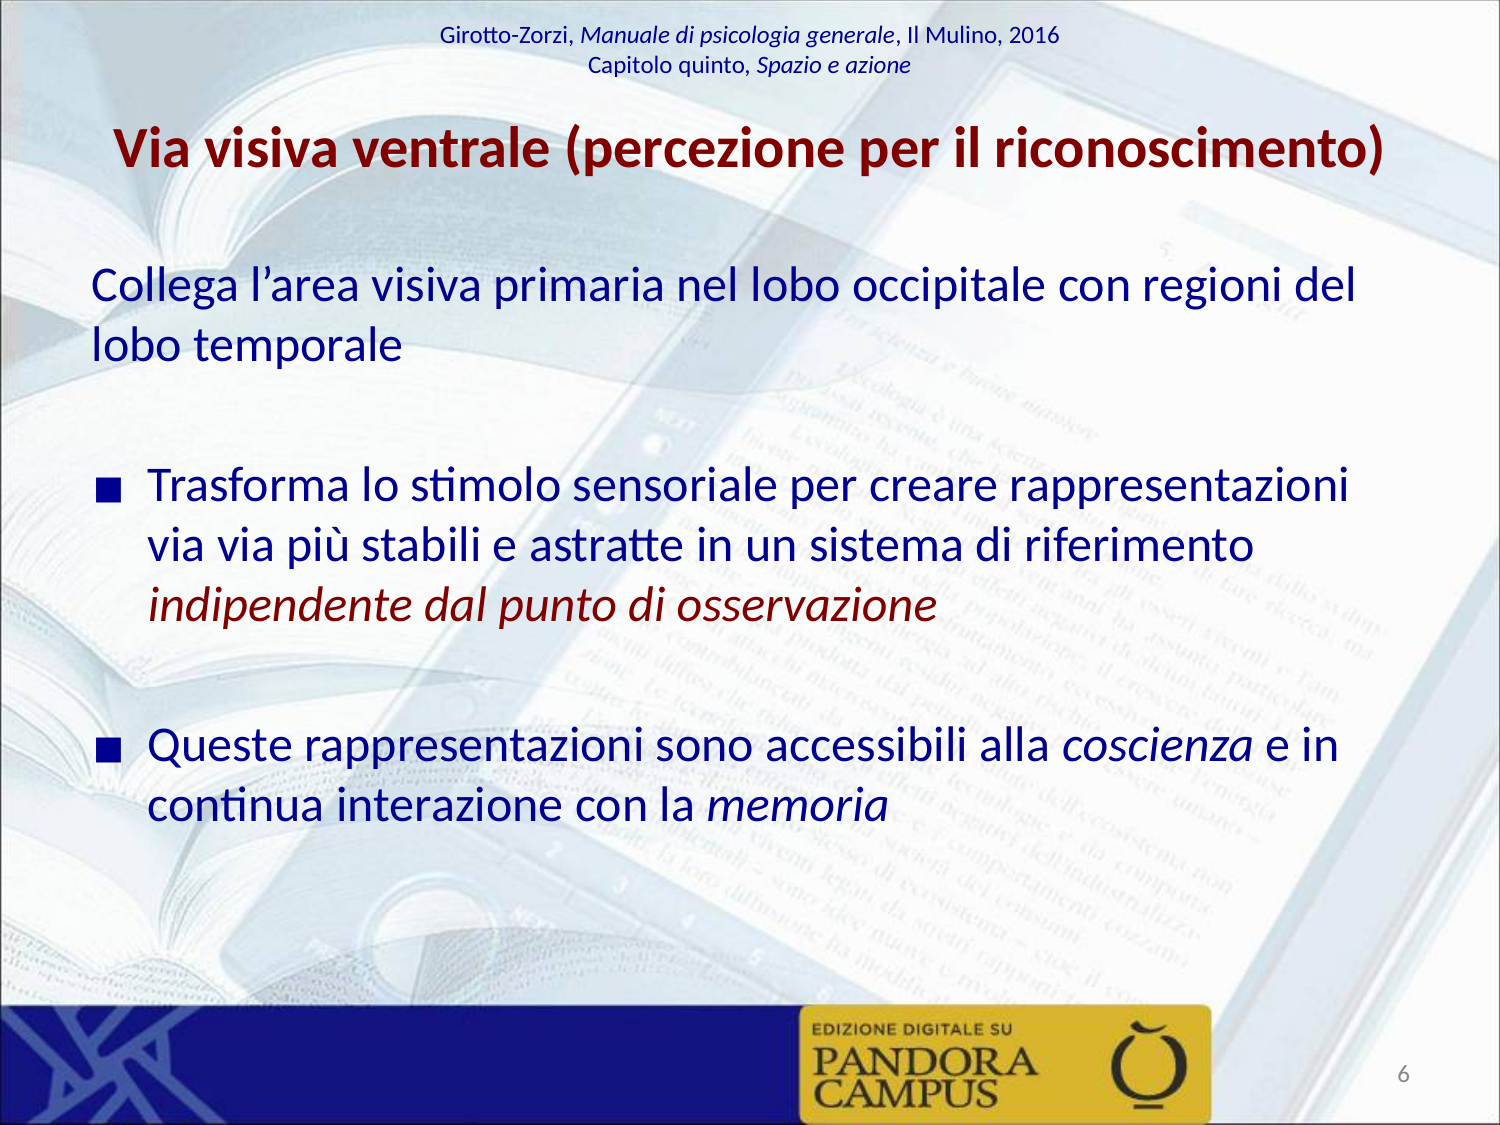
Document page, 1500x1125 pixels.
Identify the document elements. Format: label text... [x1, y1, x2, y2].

slide_number ‹#› [1074, 1042, 1425, 1103]
picture [0, 0, 1500, 1125]
list Collega l’area visiva primaria nel lobo occipitale con regioni del lobo temporale Trasforma lo stimolo sensoriale per creare rappresentazioni via via più stabili e astratte in un sistema di riferimento indipendente dal punto di osservazione Queste rappresentazioni sono accessibili alla coscienza e in continua interazione con la memoria [76, 243, 1414, 953]
title Via visiva ventrale (percezione per il riconoscimento) [76, 101, 1424, 173]
